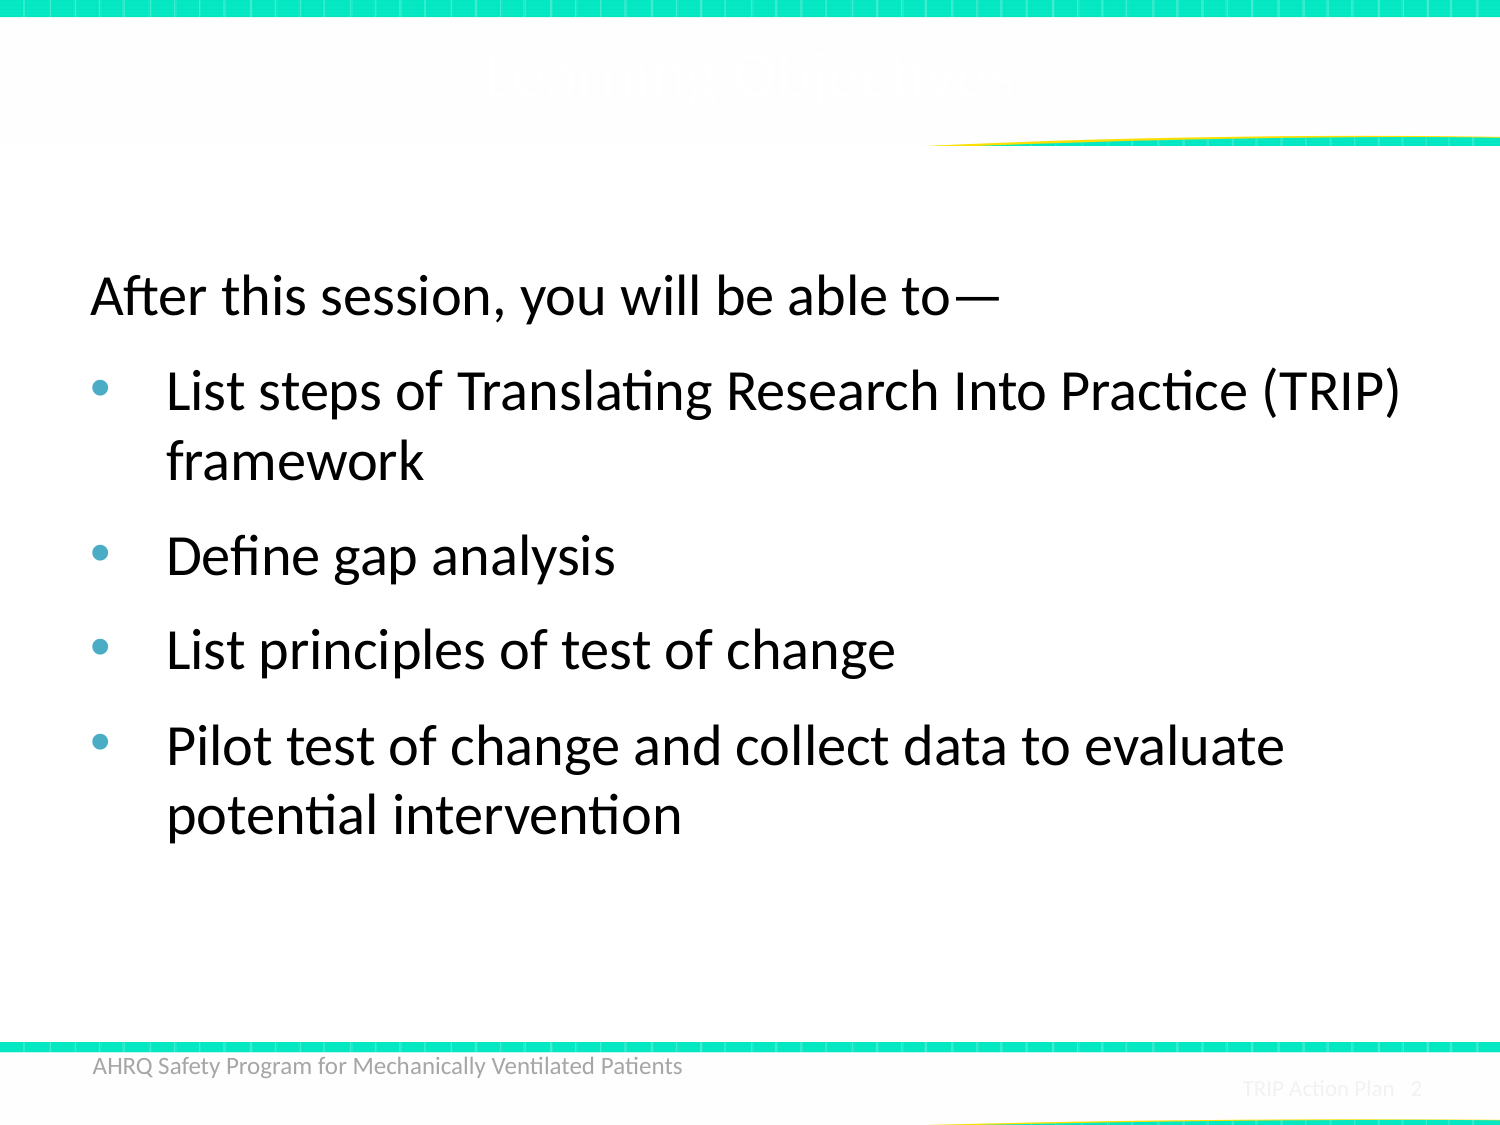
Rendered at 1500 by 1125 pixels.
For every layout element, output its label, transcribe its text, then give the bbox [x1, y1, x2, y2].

picture [0, 0, 1500, 146]
title Learning Objectives [75, 5, 1425, 138]
text_box [74, 199, 1413, 875]
picture [0, 1042, 1500, 1125]
list After this session, you will be able to— List steps of Translating Research Into Practice (TRIP) framework Define gap analysis List principles of test of change Pilot test of change and collect data to evaluate potential intervention [75, 249, 1425, 1027]
